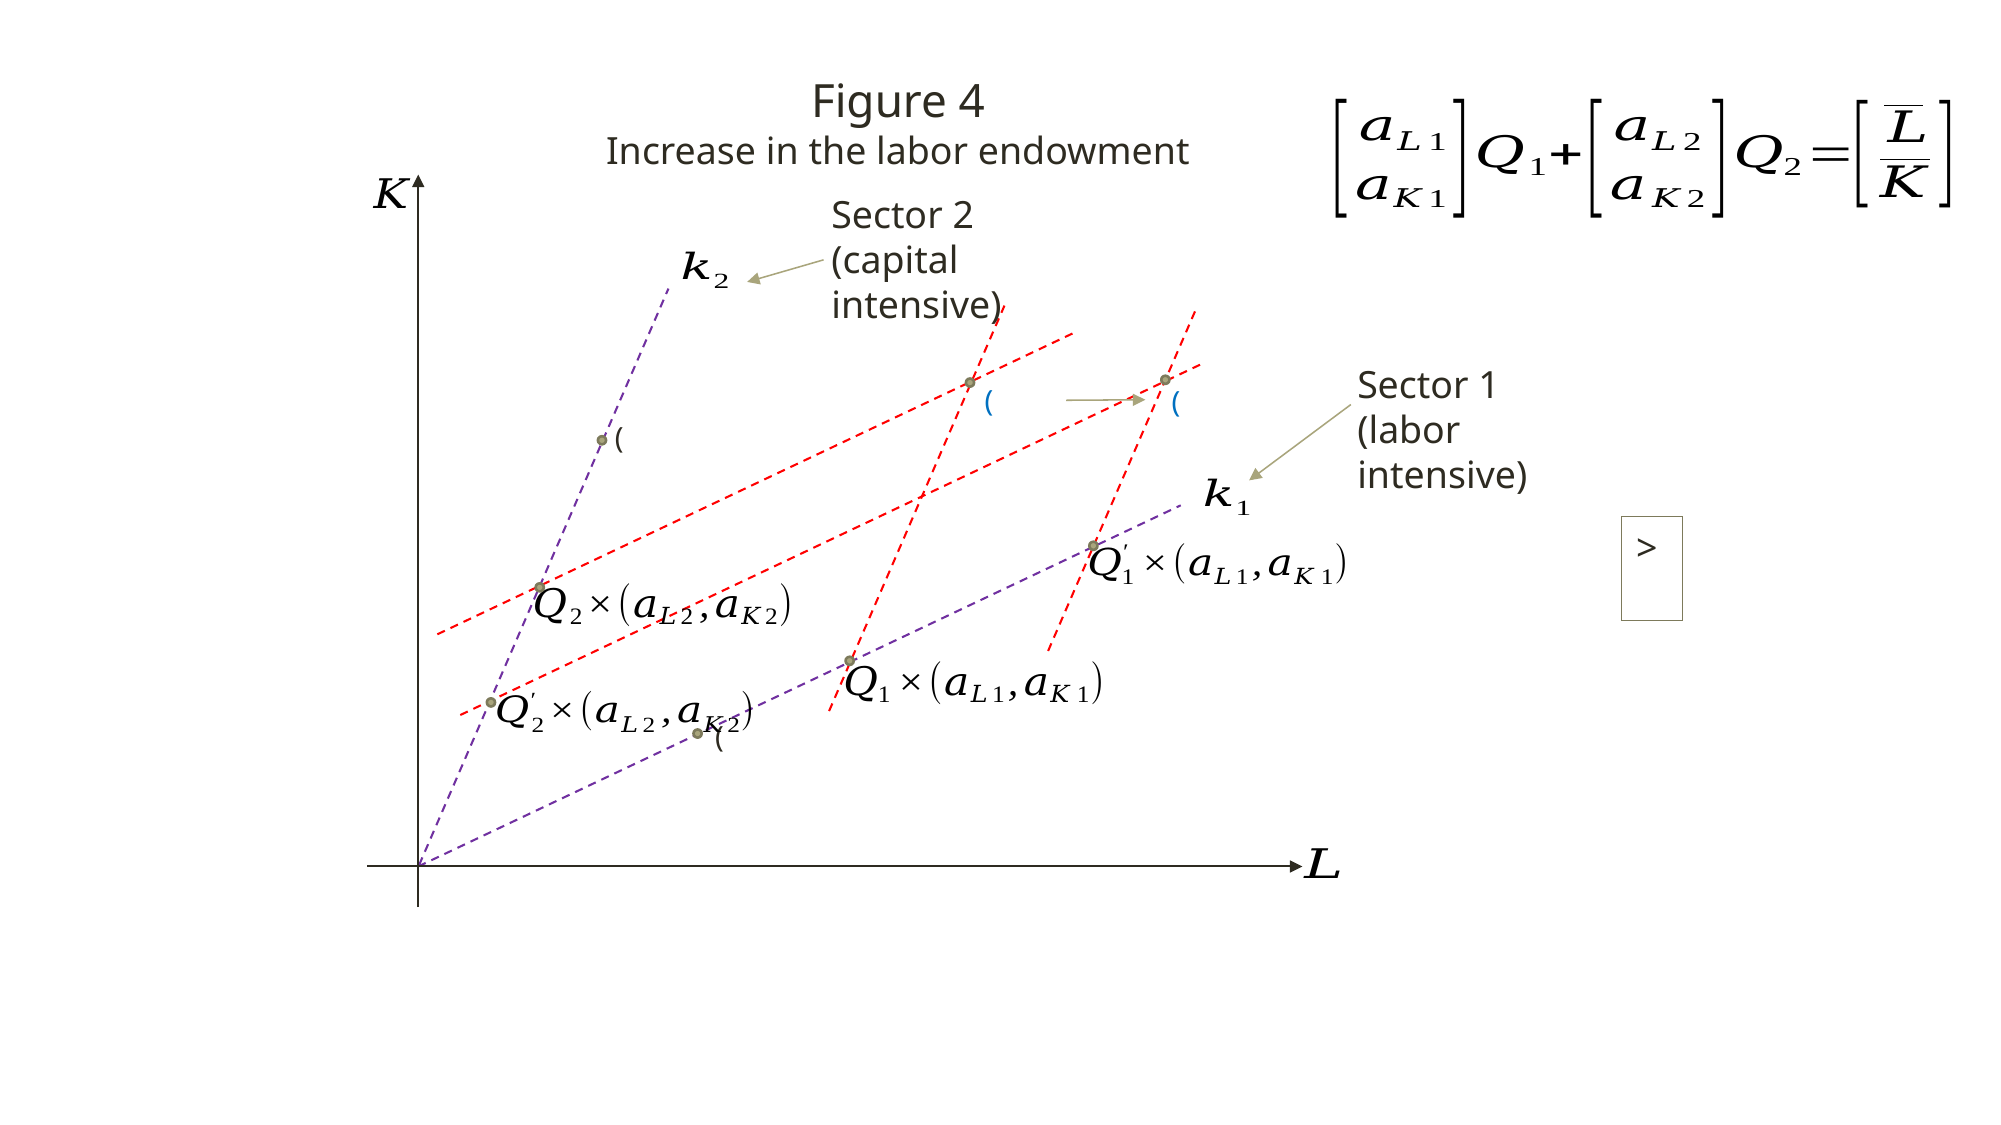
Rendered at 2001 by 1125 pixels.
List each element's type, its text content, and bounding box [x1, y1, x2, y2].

text_box Figure 4 Increase in the labor endowment [417, 64, 1379, 179]
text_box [674, 331, 821, 500]
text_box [1082, 364, 1201, 716]
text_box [674, 505, 1181, 862]
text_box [828, 305, 1005, 500]
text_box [746, 259, 824, 283]
text_box Sector 1 (labor intensive) [1342, 353, 1650, 504]
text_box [425, 288, 669, 862]
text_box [1047, 308, 1197, 360]
text_box Sector 2 (capital intensive) [816, 183, 1124, 327]
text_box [1248, 404, 1352, 481]
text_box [1011, 331, 1076, 500]
